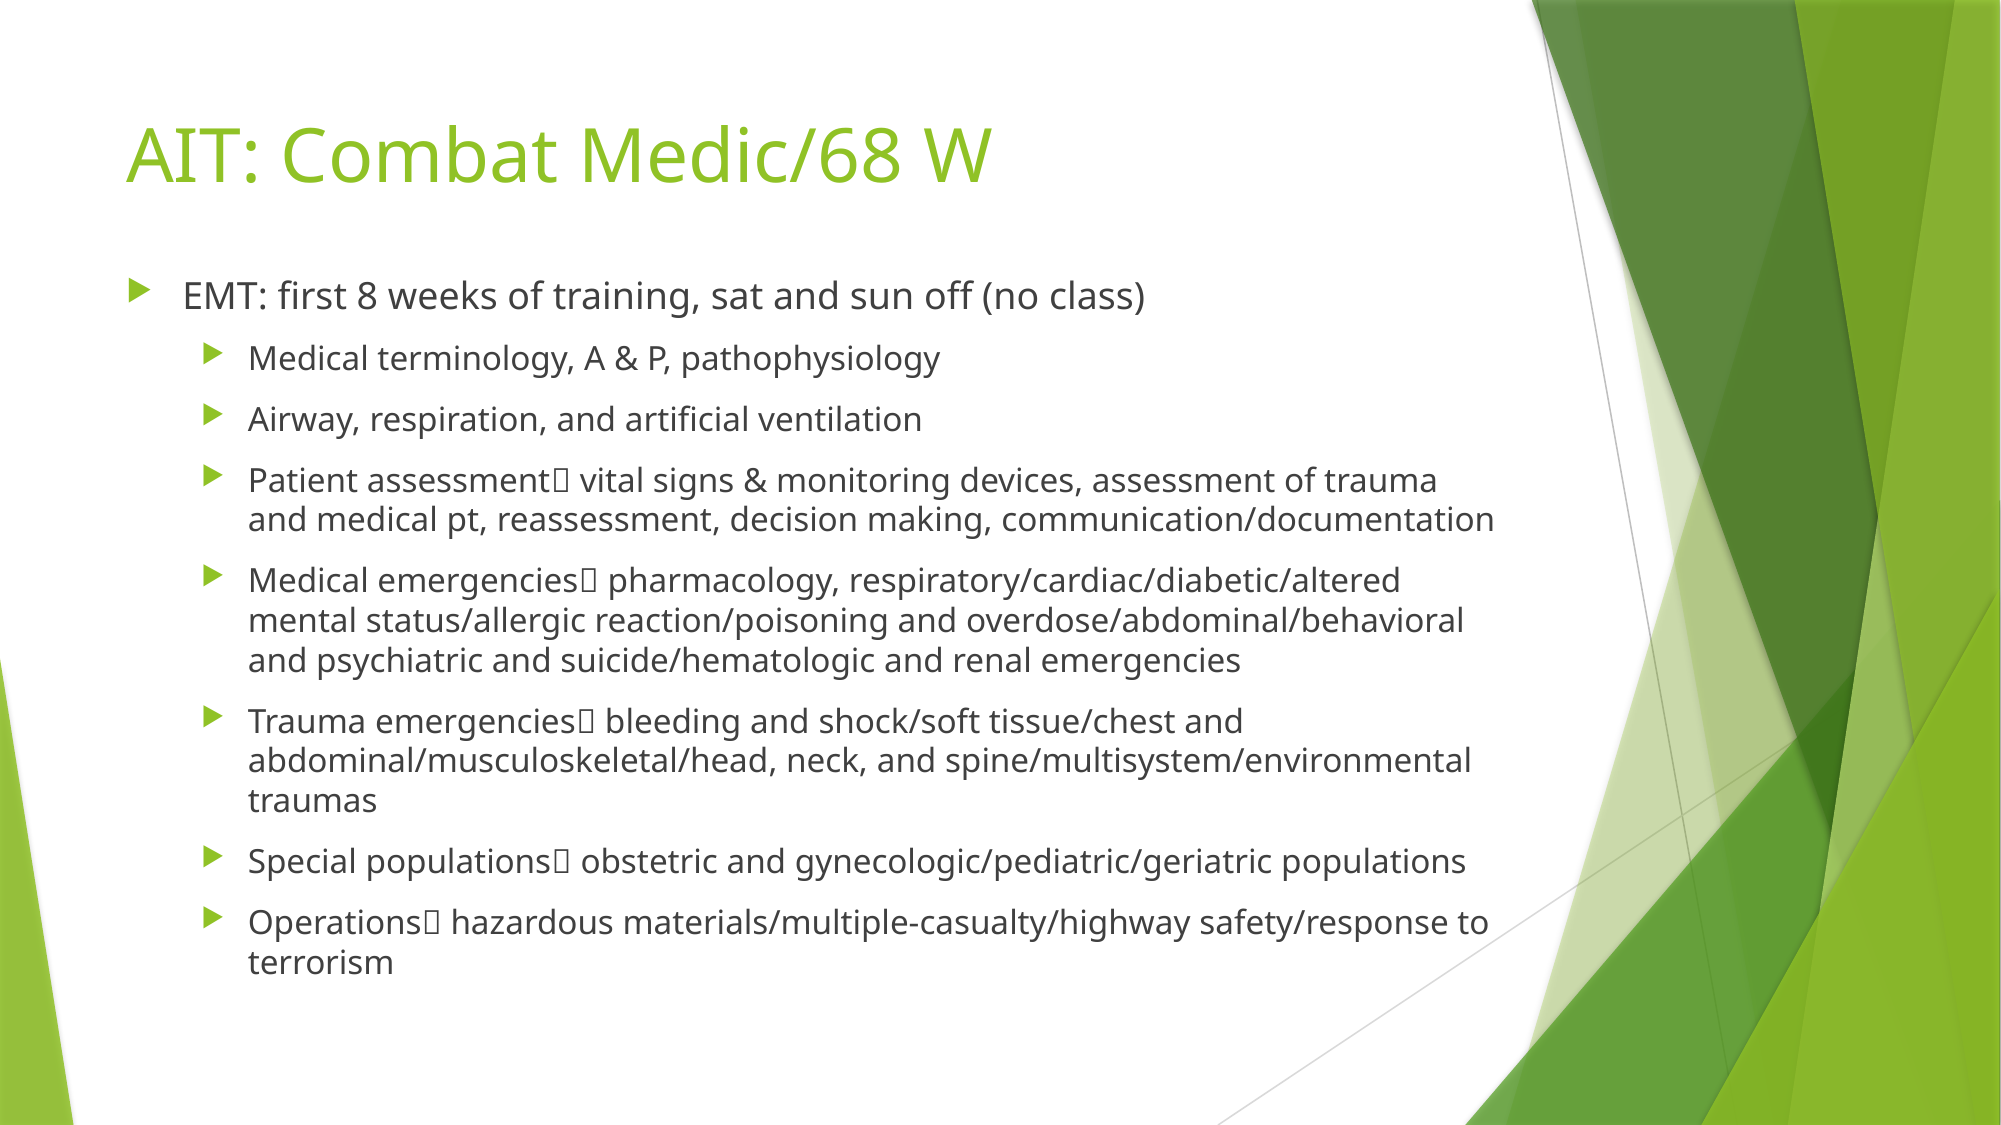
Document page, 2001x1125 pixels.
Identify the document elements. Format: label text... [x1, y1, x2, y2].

list EMT: first 8 weeks of training, sat and sun off (no class) Medical terminology, A & P, pathophysiology Airway, respiration, and artificial ventilation Patient assessment vital signs & monitoring devices, assessment of trauma and medical pt, reassessment, decision making, communication/documentation Medical emergencies pharmacology, respiratory/cardiac/diabetic/altered mental status/allergic reaction/poisoning and overdose/abdominal/behavioral and psychiatric and suicide/hematologic and renal emergencies Trauma emergencies bleeding and shock/soft tissue/chest and abdominal/musculoskeletal/head, neck, and spine/multisystem/environmental traumas Special populations obstetric and gynecologic/pediatric/geriatric populations Operations hazardous materials/multiple-casualty/highway safety/response to terrorism [111, 264, 1522, 1091]
title AIT: Combat Medic/68 W [111, 99, 1522, 264]
